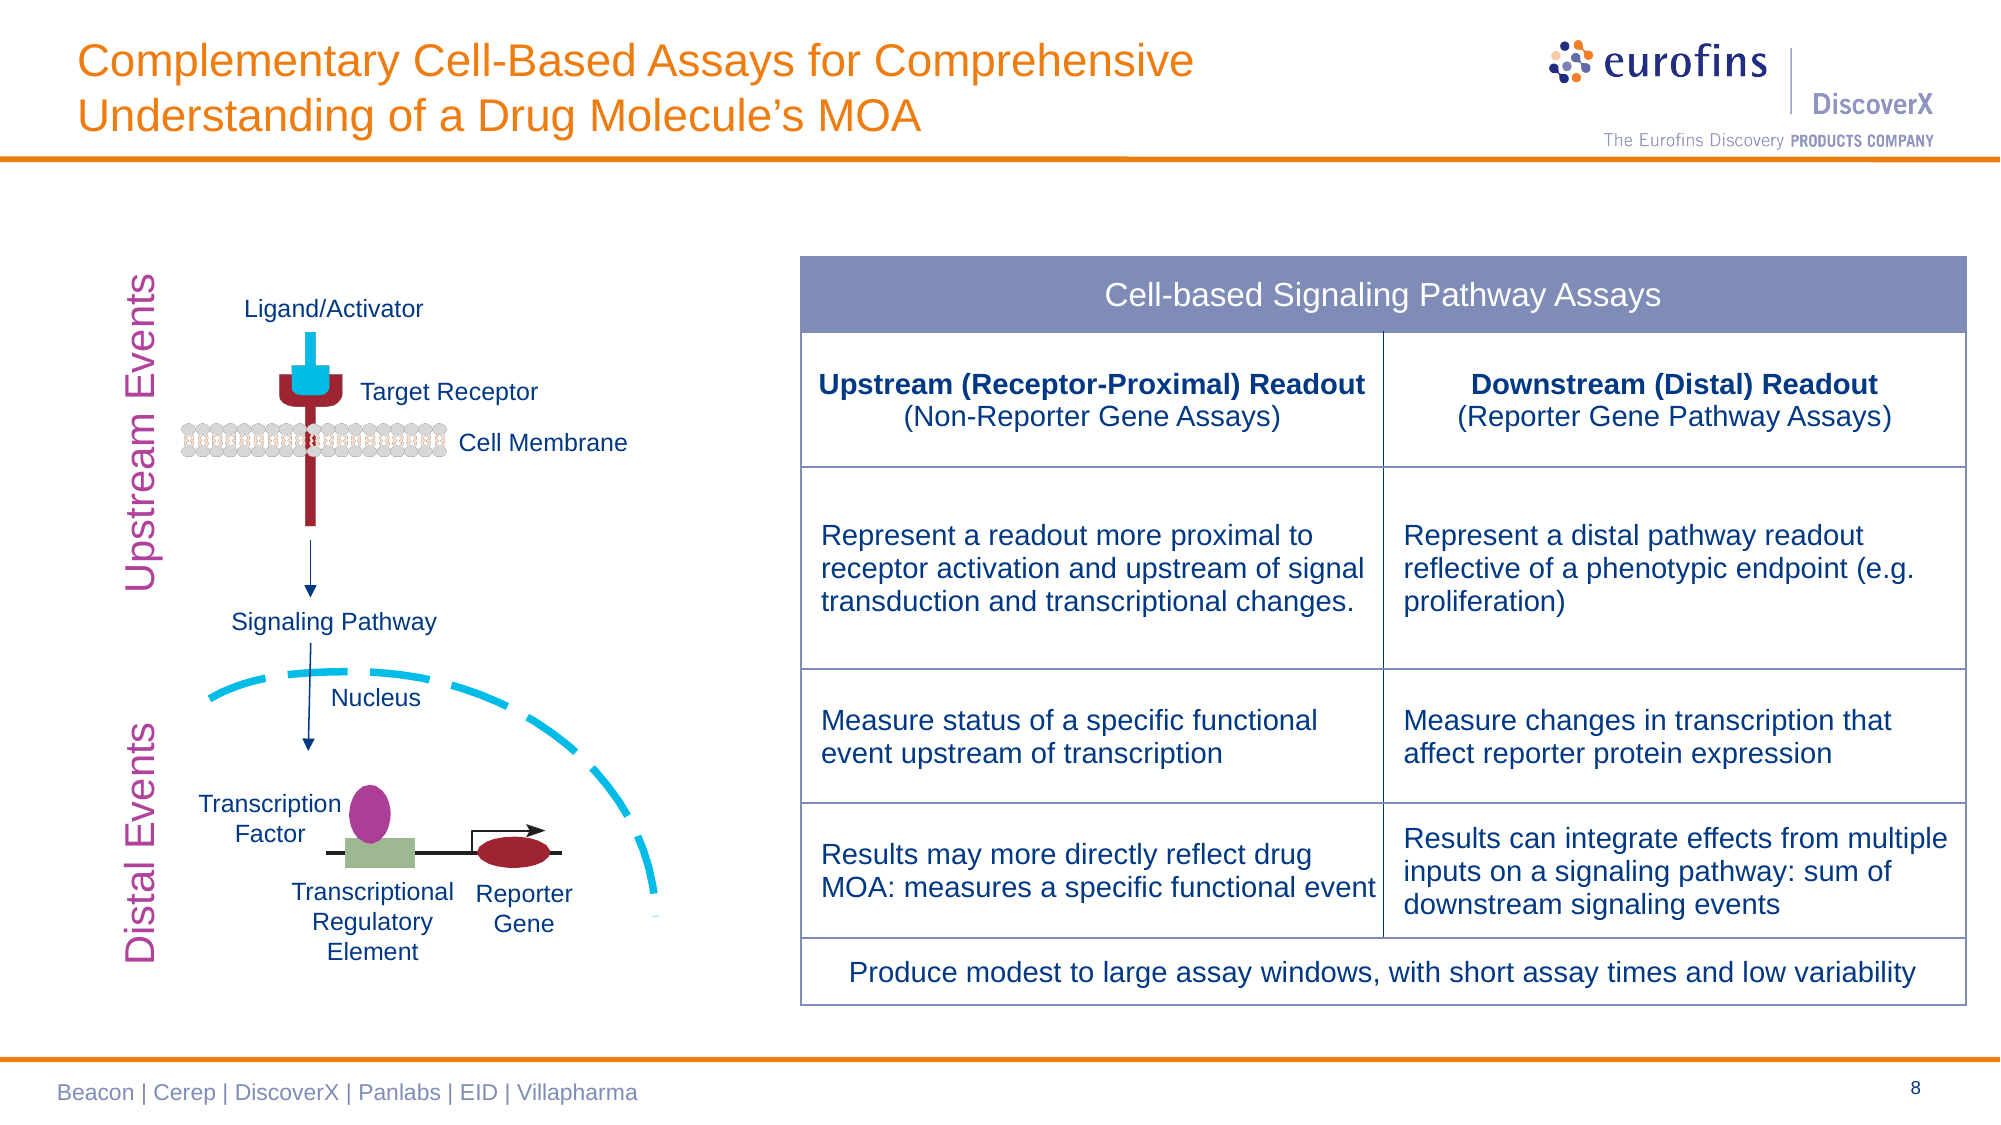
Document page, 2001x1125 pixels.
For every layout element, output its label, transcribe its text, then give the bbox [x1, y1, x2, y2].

table_cell Upstream (Receptor-Proximal) Readout (Non-Reporter Gene Assays) [802, 333, 1383, 466]
slide_number 8 [1863, 1068, 1937, 1118]
table_cell Represent a readout more proximal to receptor activation and upstream of signal transduction and transcriptional changes. [802, 468, 1383, 668]
table_cell Represent a distal pathway readout reflective of a phenotypic endpoint (e.g. proliferation) [1384, 468, 1965, 668]
table_cell Results can integrate effects from multiple inputs on a signaling pathway: sum of downstream signaling events [1384, 804, 1965, 937]
title Complementary Cell-Based Assays for Comprehensive Understanding of a Drug Molecule’s MOA [62, 23, 1371, 149]
table_cell Measure status of a specific functional event upstream of transcription [802, 670, 1383, 802]
table_cell Measure changes in transcription that affect reporter protein expression [1384, 670, 1965, 802]
table_cell Downstream (Distal) Readout (Reporter Gene Pathway Assays) [1384, 333, 1965, 466]
table_header Cell-based Signaling Pathway Assays [802, 258, 1965, 331]
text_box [104, 256, 645, 982]
picture [1549, 40, 1934, 150]
table_cell Results may more directly reflect drug MOA: measures a specific functional event [802, 804, 1383, 937]
table_cell Produce modest to large assay windows, with short assay times and low variability [802, 939, 1965, 1004]
